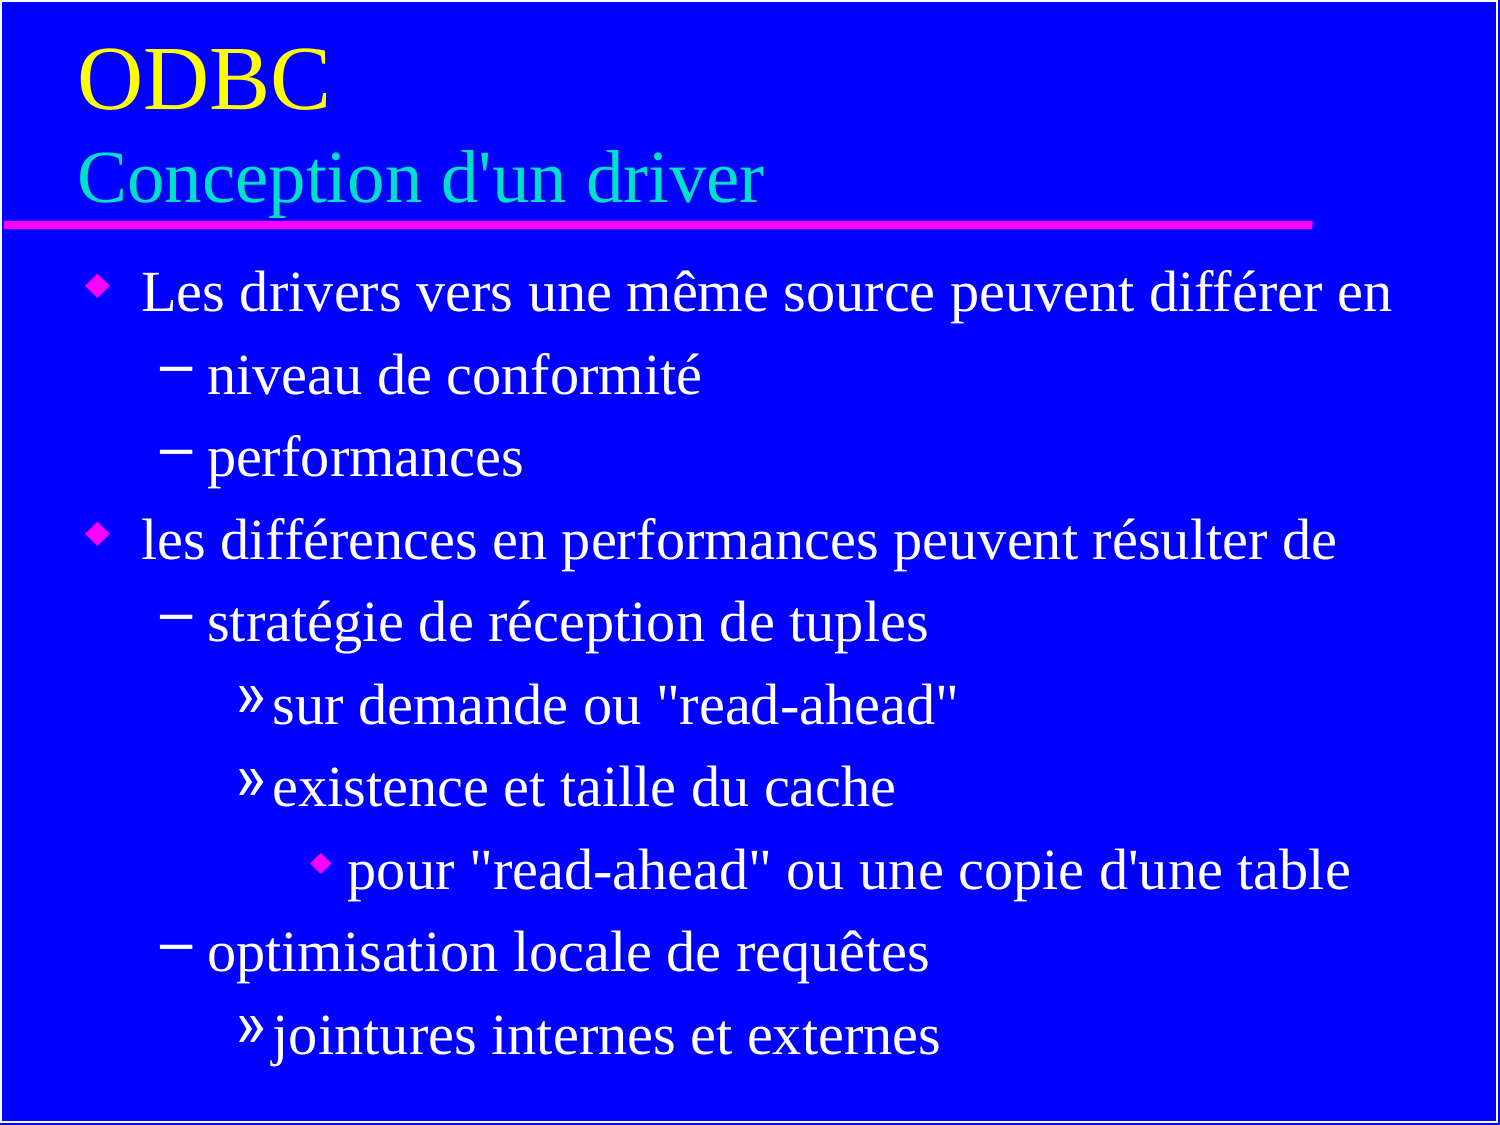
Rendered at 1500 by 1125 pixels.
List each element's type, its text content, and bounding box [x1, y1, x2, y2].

title ODBC Conception d'un driver [61, 43, 1338, 226]
list Les drivers vers une même source peuvent différer en niveau de conformité performances les différences en performances peuvent résulter de stratégie de réception de tuples sur demande ou "read-ahead" existence et taille du cache pour "read-ahead" ou une copie d'une table optimisation locale de requêtes jointures internes et externes [69, 245, 1429, 922]
